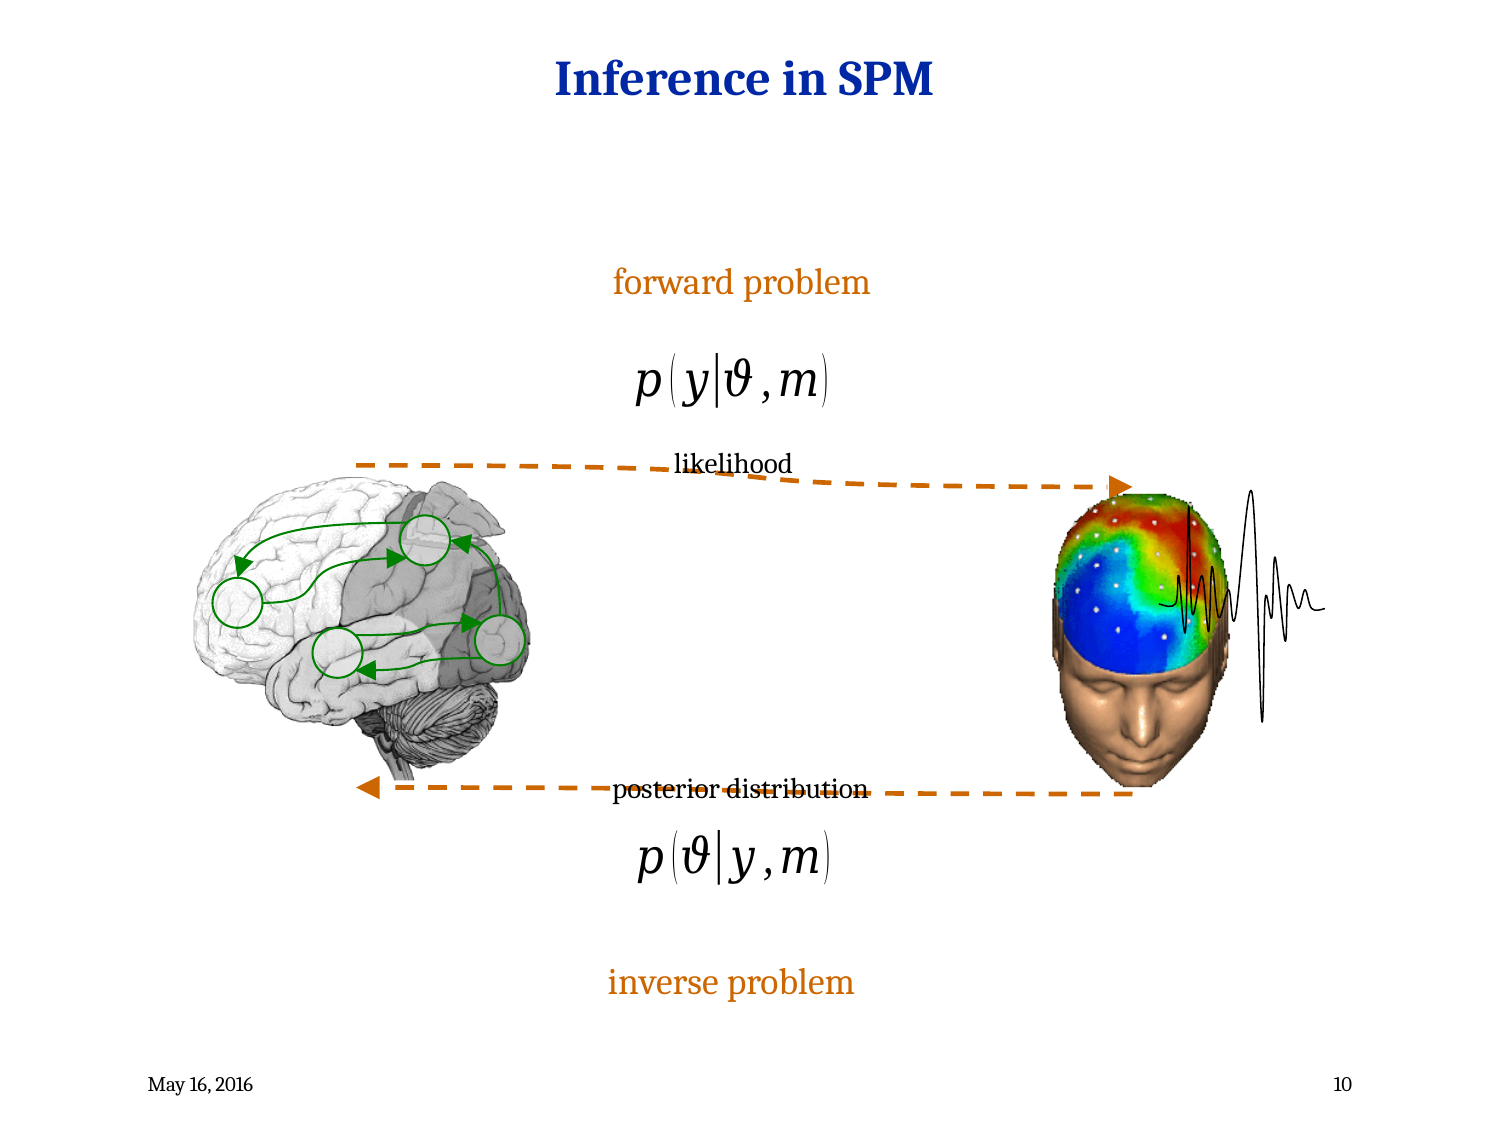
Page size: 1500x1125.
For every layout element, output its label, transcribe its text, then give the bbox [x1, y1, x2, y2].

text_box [174, 465, 538, 788]
text_box likelihood [760, 437, 808, 488]
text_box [356, 762, 1133, 1011]
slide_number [147, 1070, 302, 1106]
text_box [733, 87, 756, 760]
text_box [970, 474, 1326, 795]
text_box likelihood [658, 437, 728, 488]
text_box Inference in SPM [142, 37, 1347, 113]
text_box forward problem [598, 249, 728, 310]
slide_number 10 [1222, 1070, 1353, 1106]
text_box forward problem [760, 249, 887, 310]
